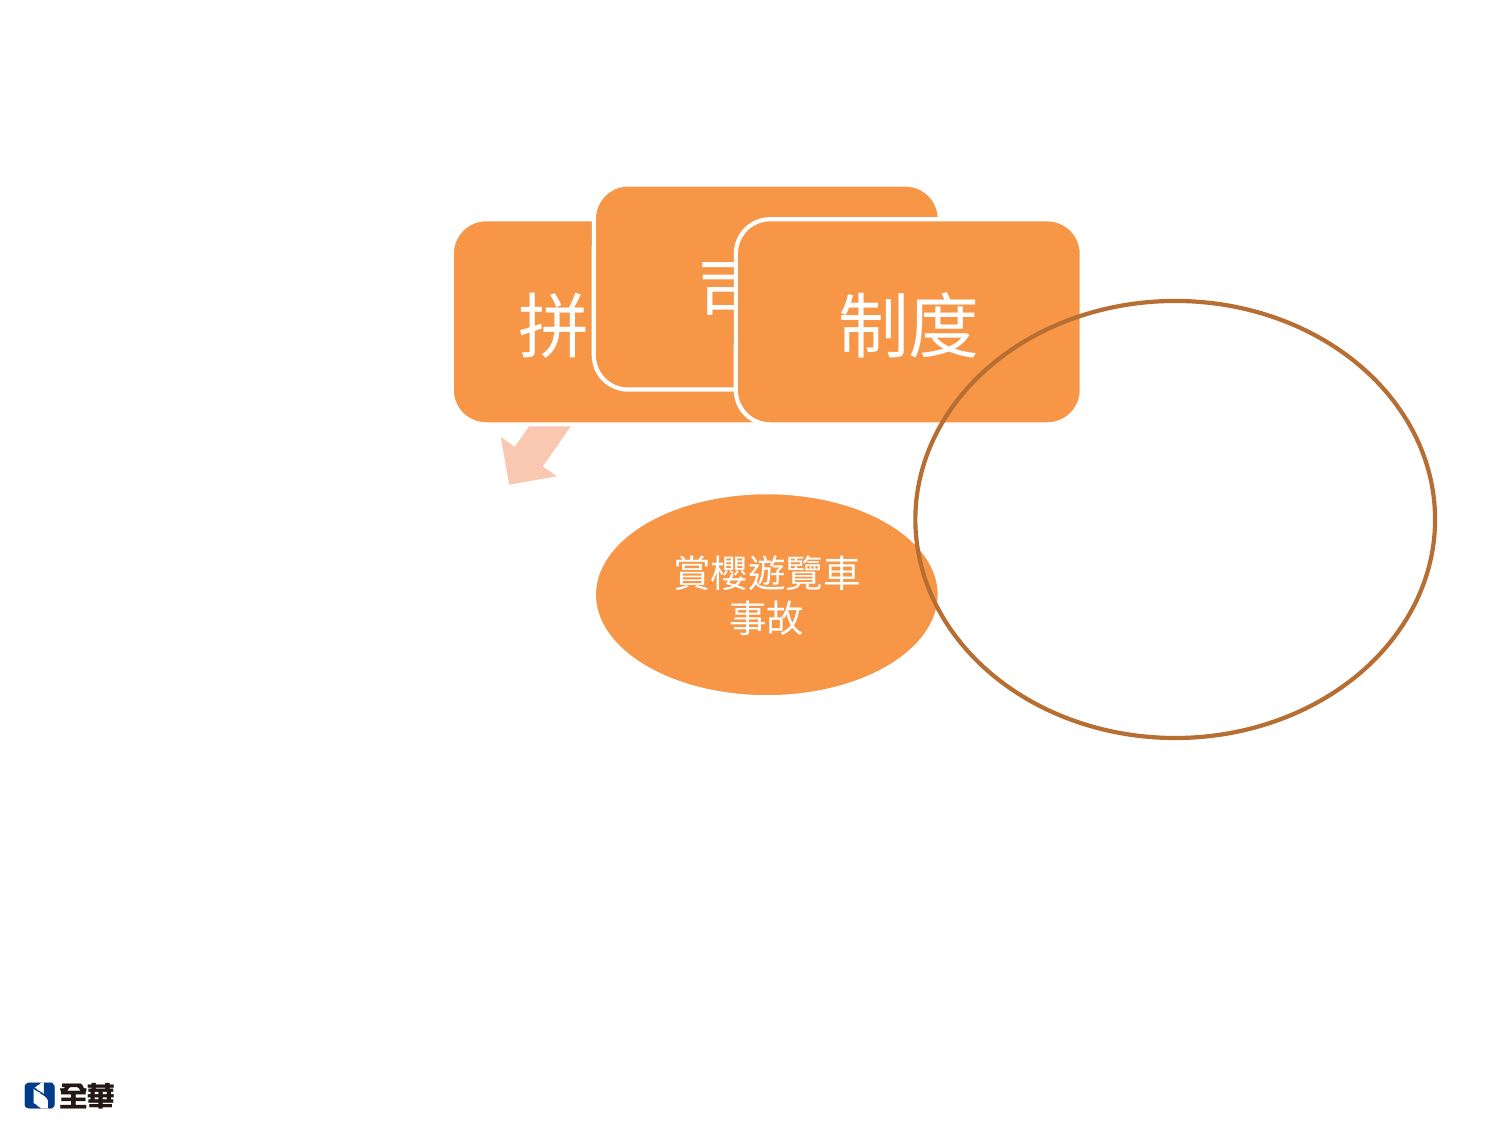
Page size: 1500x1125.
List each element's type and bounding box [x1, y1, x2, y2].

picture [14, 1058, 134, 1125]
list [74, 184, 1459, 1006]
